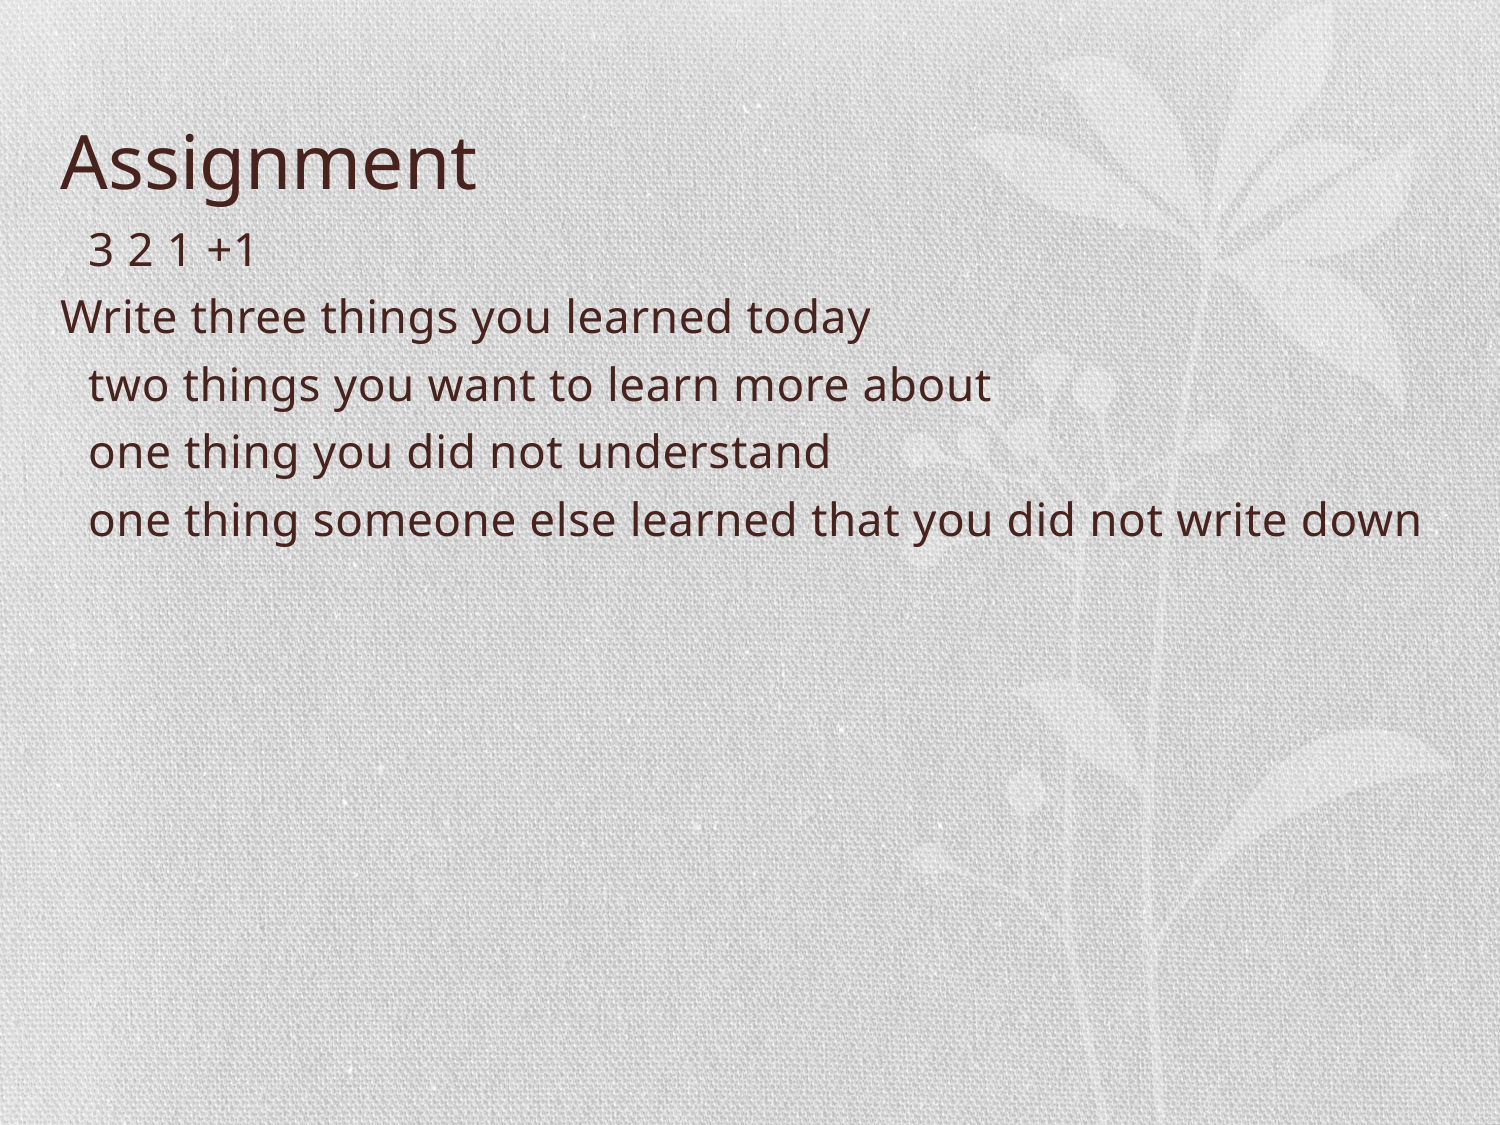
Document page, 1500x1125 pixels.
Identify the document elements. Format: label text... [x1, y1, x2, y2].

title Assignment [45, 37, 1455, 213]
list 3 2 1 +1 Write three things you learned today two things you want to learn more about one thing you did not understand one thing someone else learned that you did not write down [45, 213, 1455, 1023]
